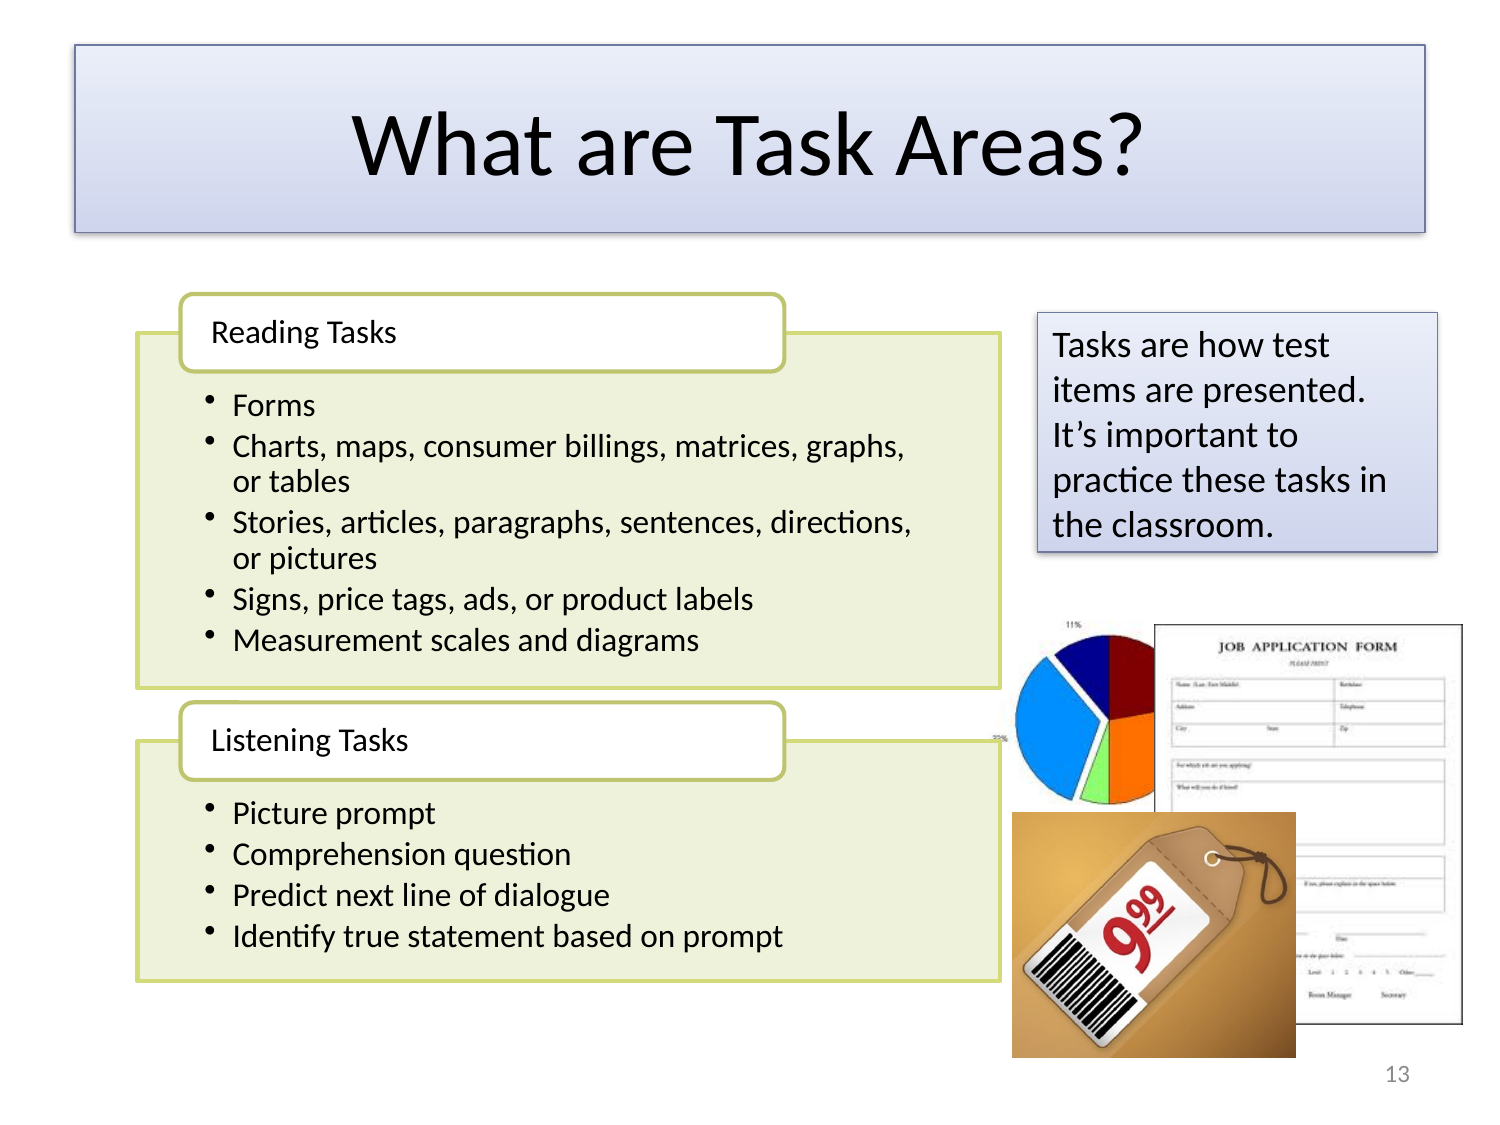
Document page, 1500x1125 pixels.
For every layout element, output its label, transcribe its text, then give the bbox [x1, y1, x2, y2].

text_box Tasks are how test items are presented. It’s important to practice these tasks in the classroom. [1037, 312, 1438, 553]
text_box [137, 287, 1001, 988]
slide_number 13 [1074, 1042, 1425, 1103]
title What are Task Areas? [74, 44, 1426, 233]
picture [1001, 599, 1463, 1059]
